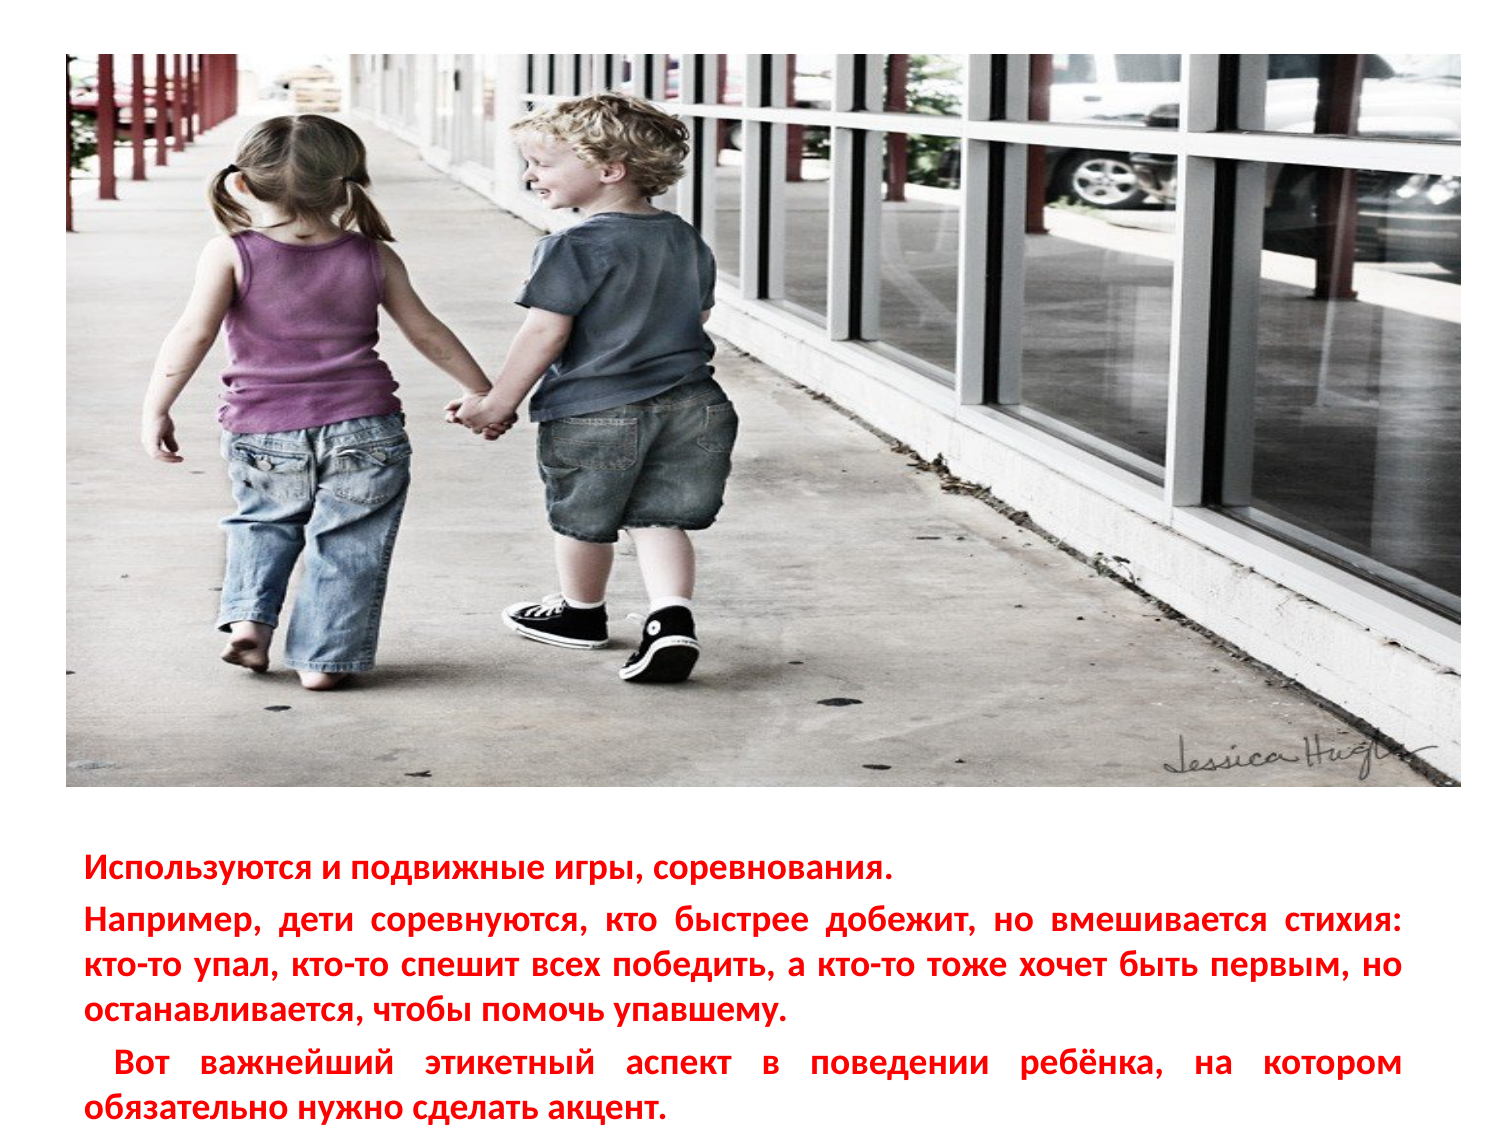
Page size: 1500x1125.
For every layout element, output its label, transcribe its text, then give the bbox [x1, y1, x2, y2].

picture [66, 54, 1461, 788]
list Используются и подвижные игры, соревнования. Например, дети соревнуются, кто быстрее добежит, но вмешивается стихия: кто-то упал, кто-то спешит всех победить, а кто-то тоже хочет быть первым, но останавливается, чтобы помочь упавшему. Вот важнейший этикетный аспект в поведении ребёнка, на котором обязательно нужно сделать акцент. [68, 834, 1419, 1094]
